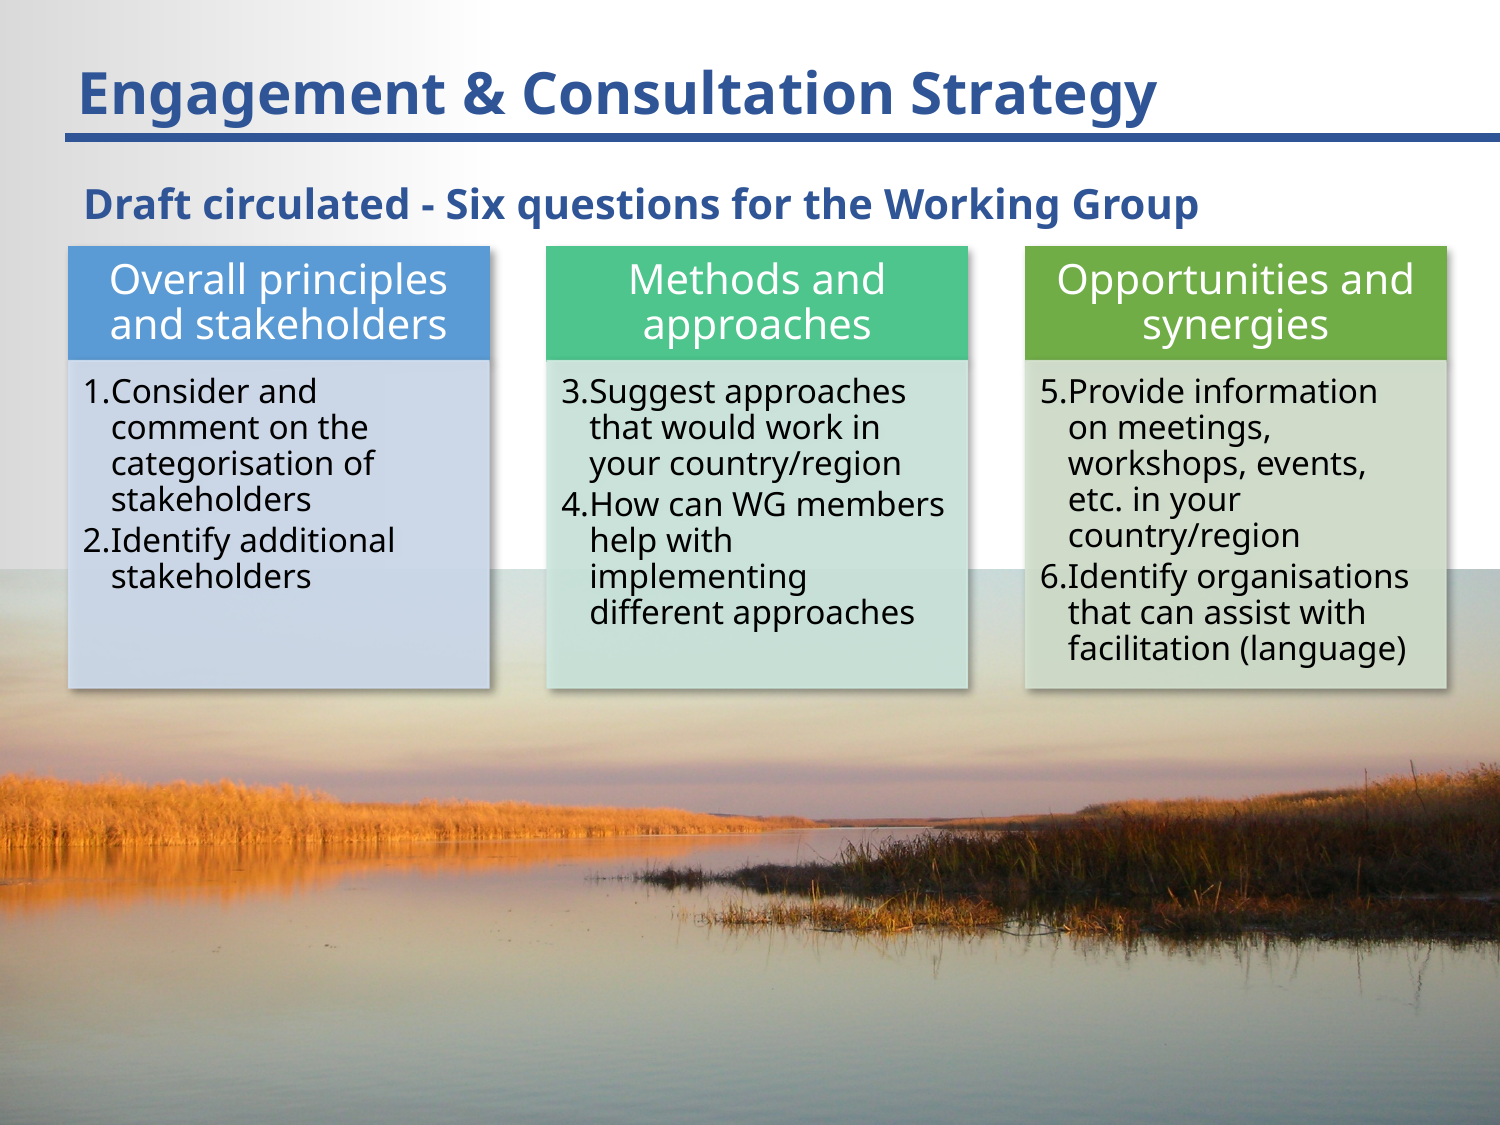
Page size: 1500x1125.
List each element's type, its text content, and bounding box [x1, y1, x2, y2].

text_box Engagement & Consultation Strategy [63, 48, 1434, 134]
text_box Draft circulated - Six questions for the Working Group [68, 170, 1230, 236]
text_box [68, 246, 1447, 688]
picture [0, 569, 1500, 1125]
